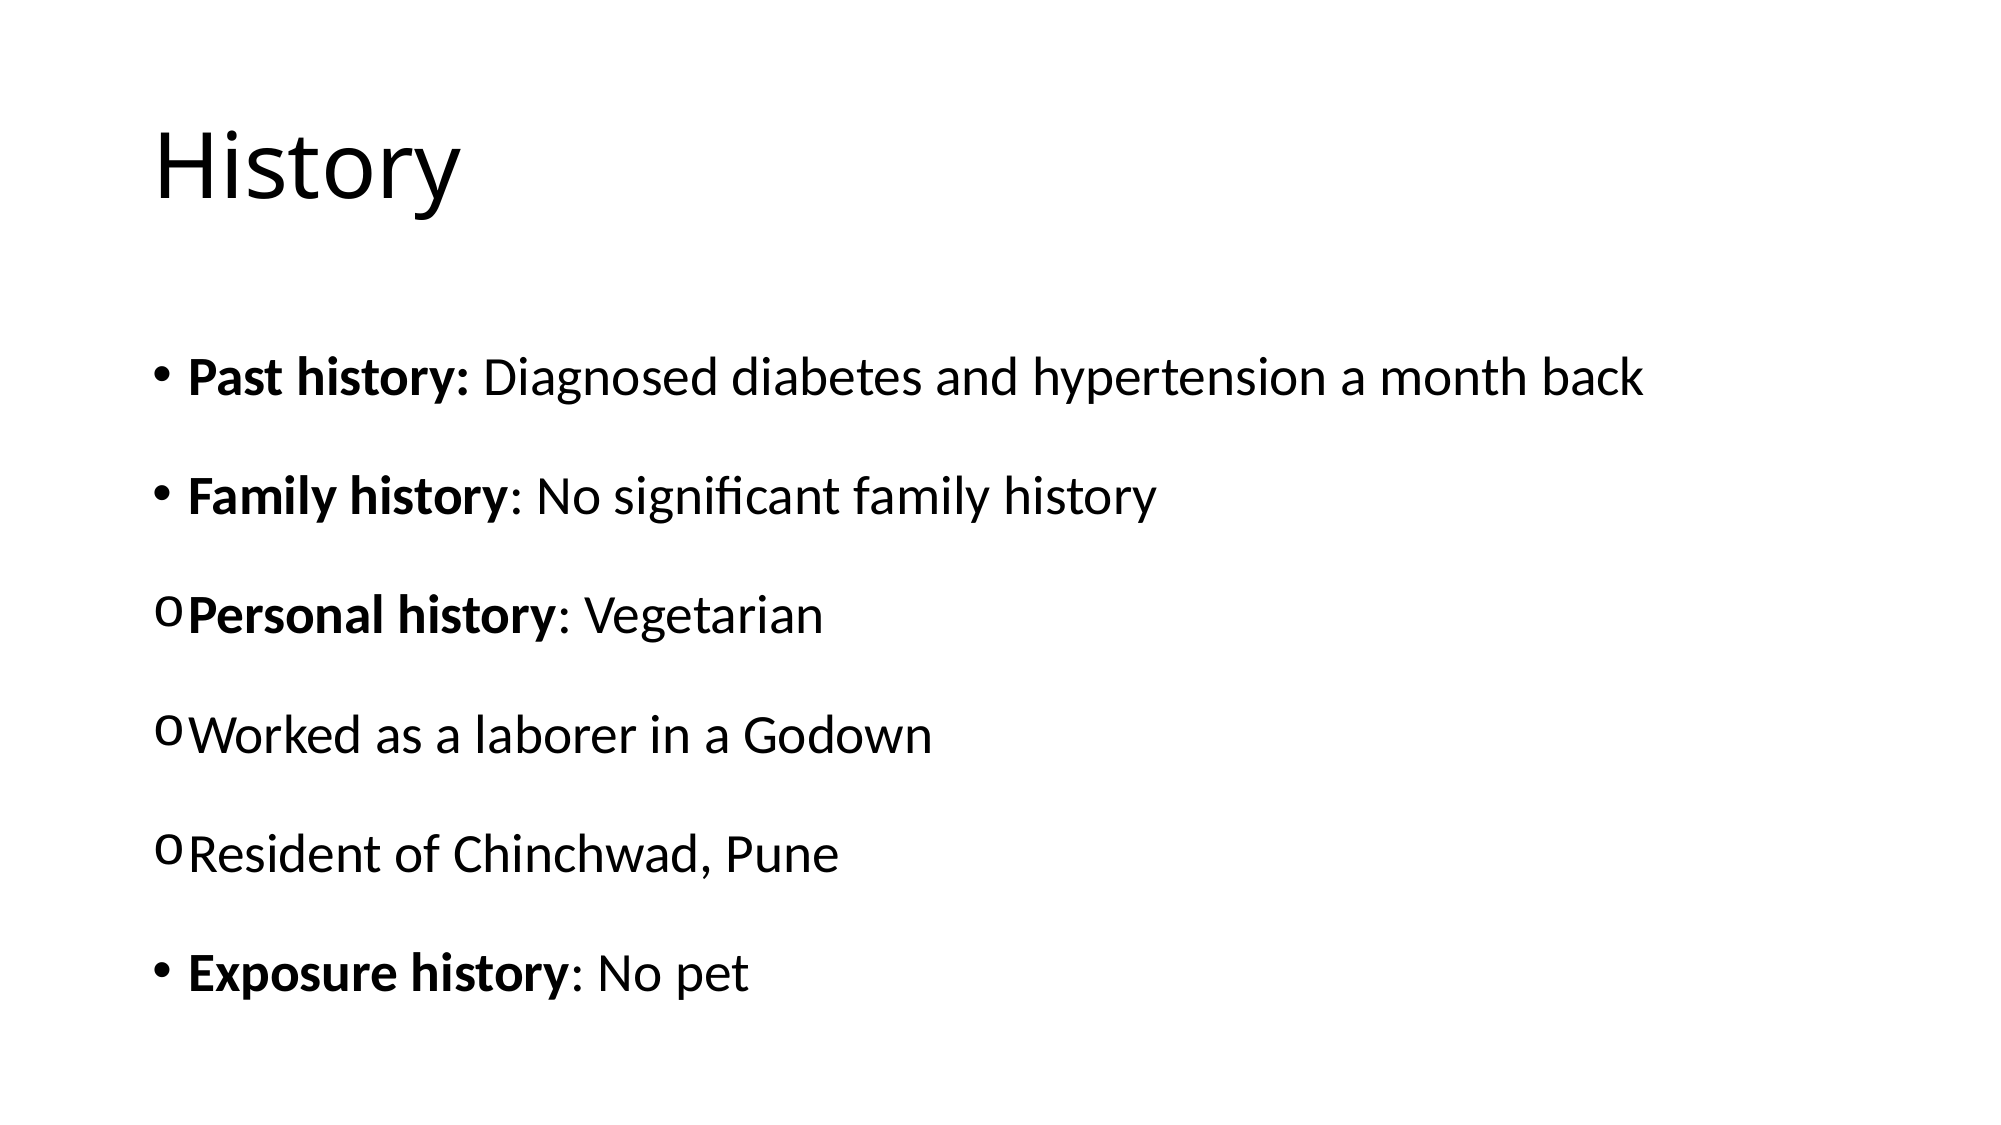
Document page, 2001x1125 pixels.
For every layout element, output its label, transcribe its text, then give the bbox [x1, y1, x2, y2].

list Past history: Diagnosed diabetes and hypertension a month back Family history: No significant family history Personal history: Vegetarian Worked as a laborer in a Godown Resident of Chinchwad, Pune Exposure history: No pet [137, 299, 1863, 1014]
title History [137, 59, 1863, 278]
